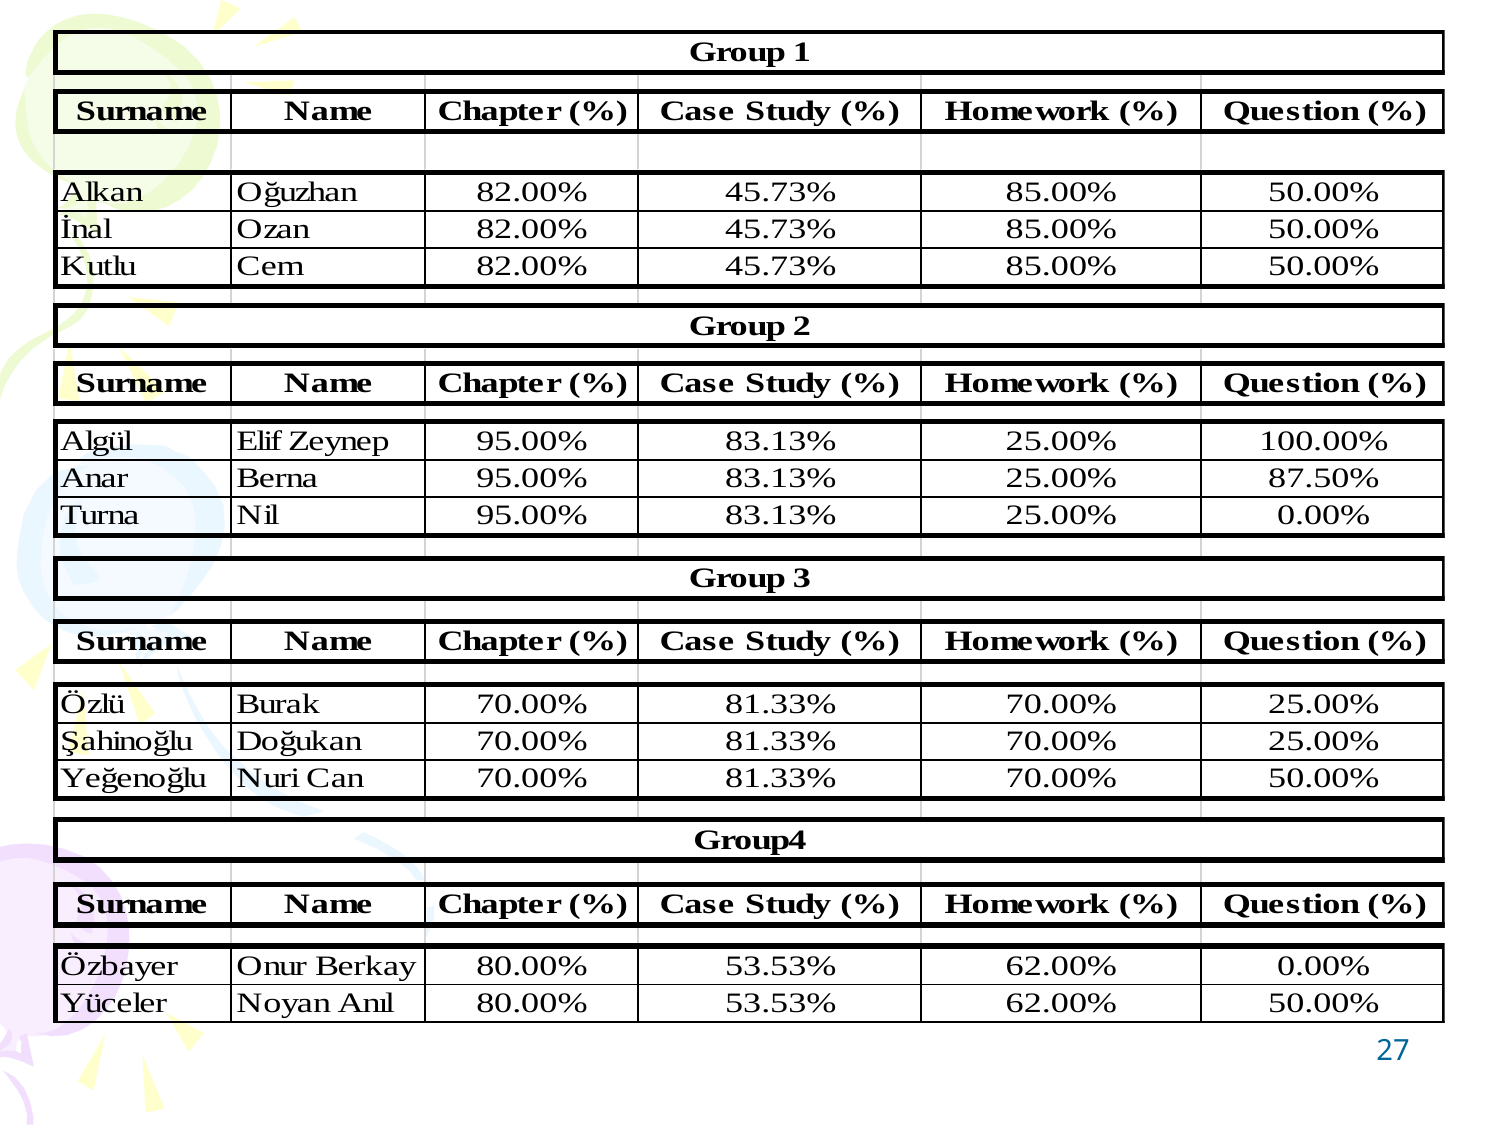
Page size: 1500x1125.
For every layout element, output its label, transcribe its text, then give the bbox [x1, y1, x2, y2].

slide_number 27 [1074, 1033, 1425, 1100]
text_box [52, 30, 1448, 1025]
